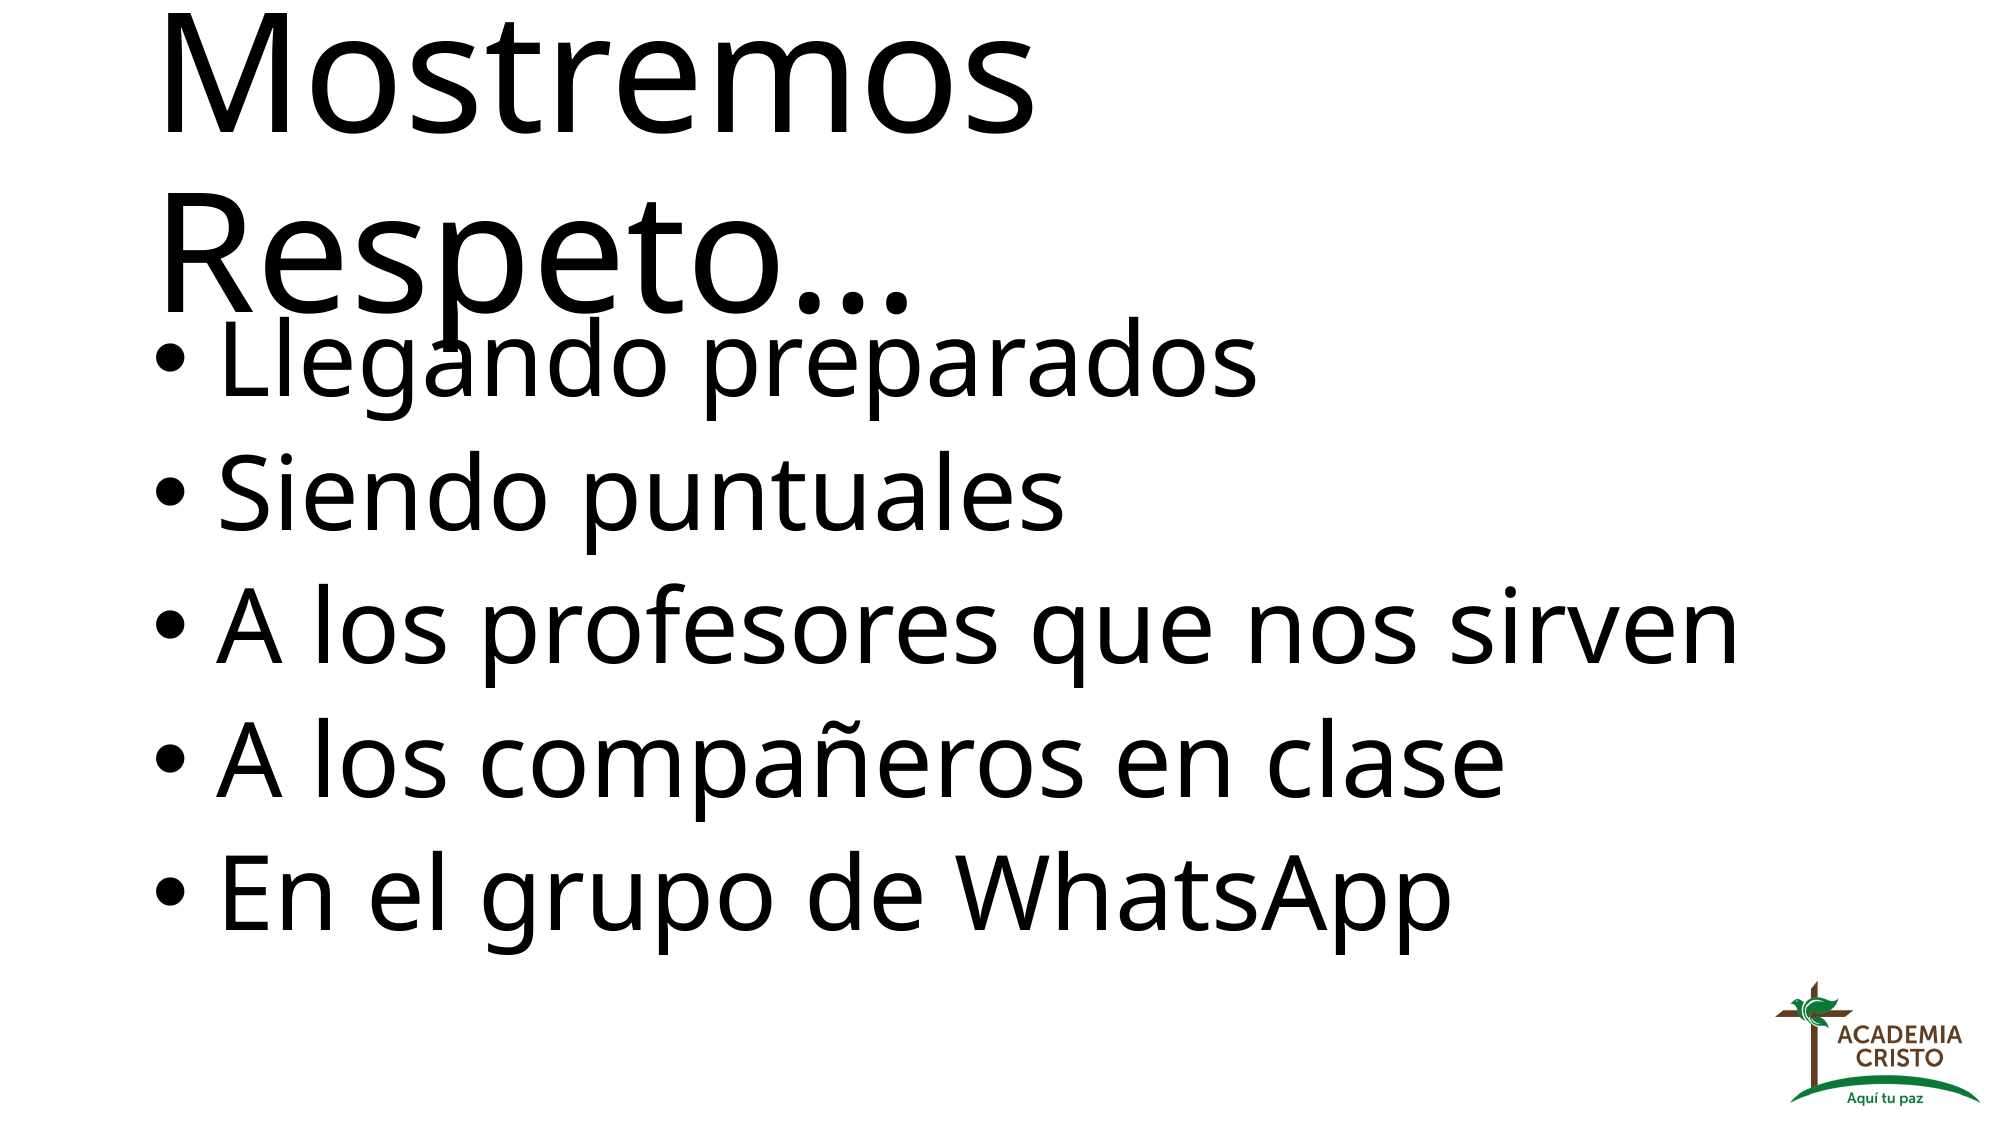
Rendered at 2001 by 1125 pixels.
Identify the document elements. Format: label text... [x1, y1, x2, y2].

picture [1759, 972, 2000, 1125]
title Mostremos Respeto… [137, 59, 1863, 278]
list Llegando preparados Siendo puntuales A los profesores que nos sirven A los compañeros en clase En el grupo de WhatsApp [137, 299, 1863, 1014]
